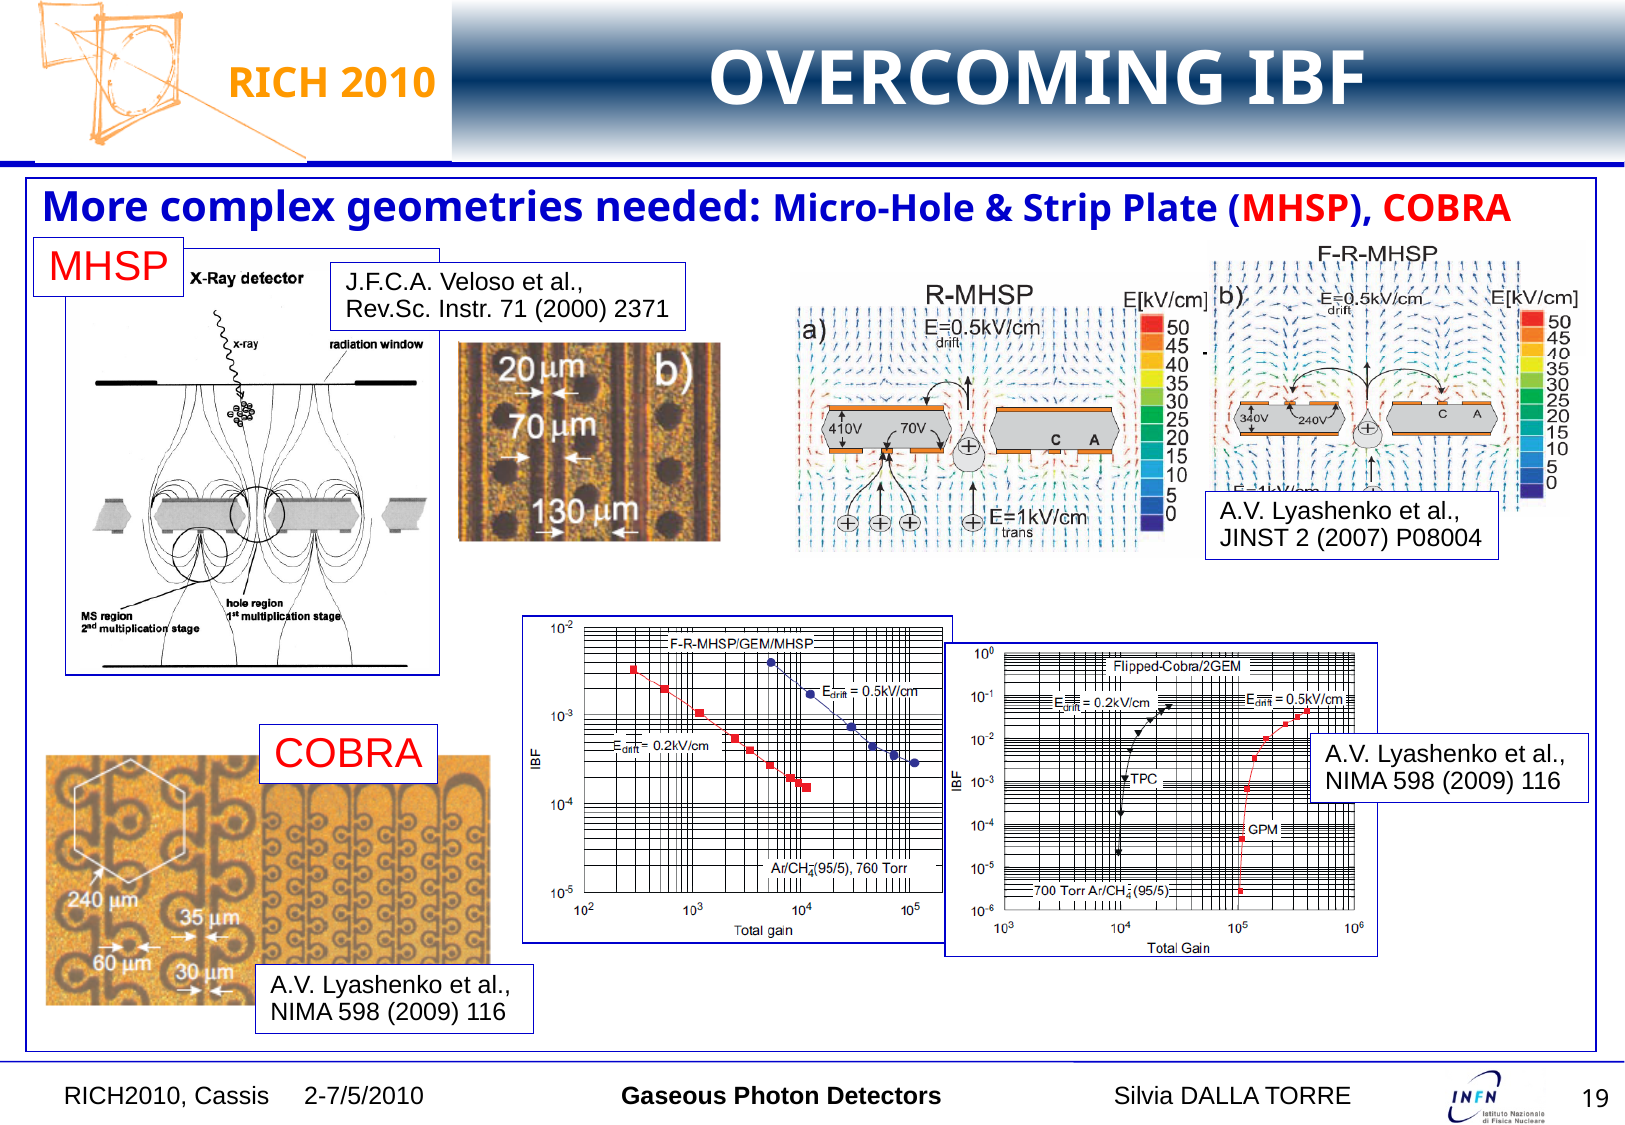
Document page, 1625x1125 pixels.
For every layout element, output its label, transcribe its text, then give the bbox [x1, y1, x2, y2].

picture [30, 748, 504, 1019]
list More complex geometries needed: Micro-Hole & Strip Plate (MHSP), COBRA [25, 177, 1597, 1052]
text_box COBRA [259, 724, 438, 746]
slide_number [48, 1095, 1431, 1125]
picture [789, 271, 1215, 559]
picture [35, 0, 307, 163]
text_box A.V. Lyashenko et al., JINST 2 (2007) P08004 [1218, 525, 1499, 560]
text_box MHSP [33, 237, 184, 297]
picture [523, 616, 1378, 957]
picture [65, 249, 440, 675]
text_box A.V. Lyashenko et al., NIMA 598 (2009) 116 [255, 964, 534, 1034]
text_box A.V. Lyashenko et al., NIMA 598 (2009) 116 [1381, 733, 1589, 803]
picture [1445, 1068, 1546, 1125]
picture [458, 339, 722, 543]
text_box J.F.C.A. Veloso et al., Rev.Sc. Instr. 71 (2000) 2371 [444, 262, 686, 331]
title OVERCOMING IBF [451, 0, 1625, 162]
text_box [1203, 240, 1586, 517]
